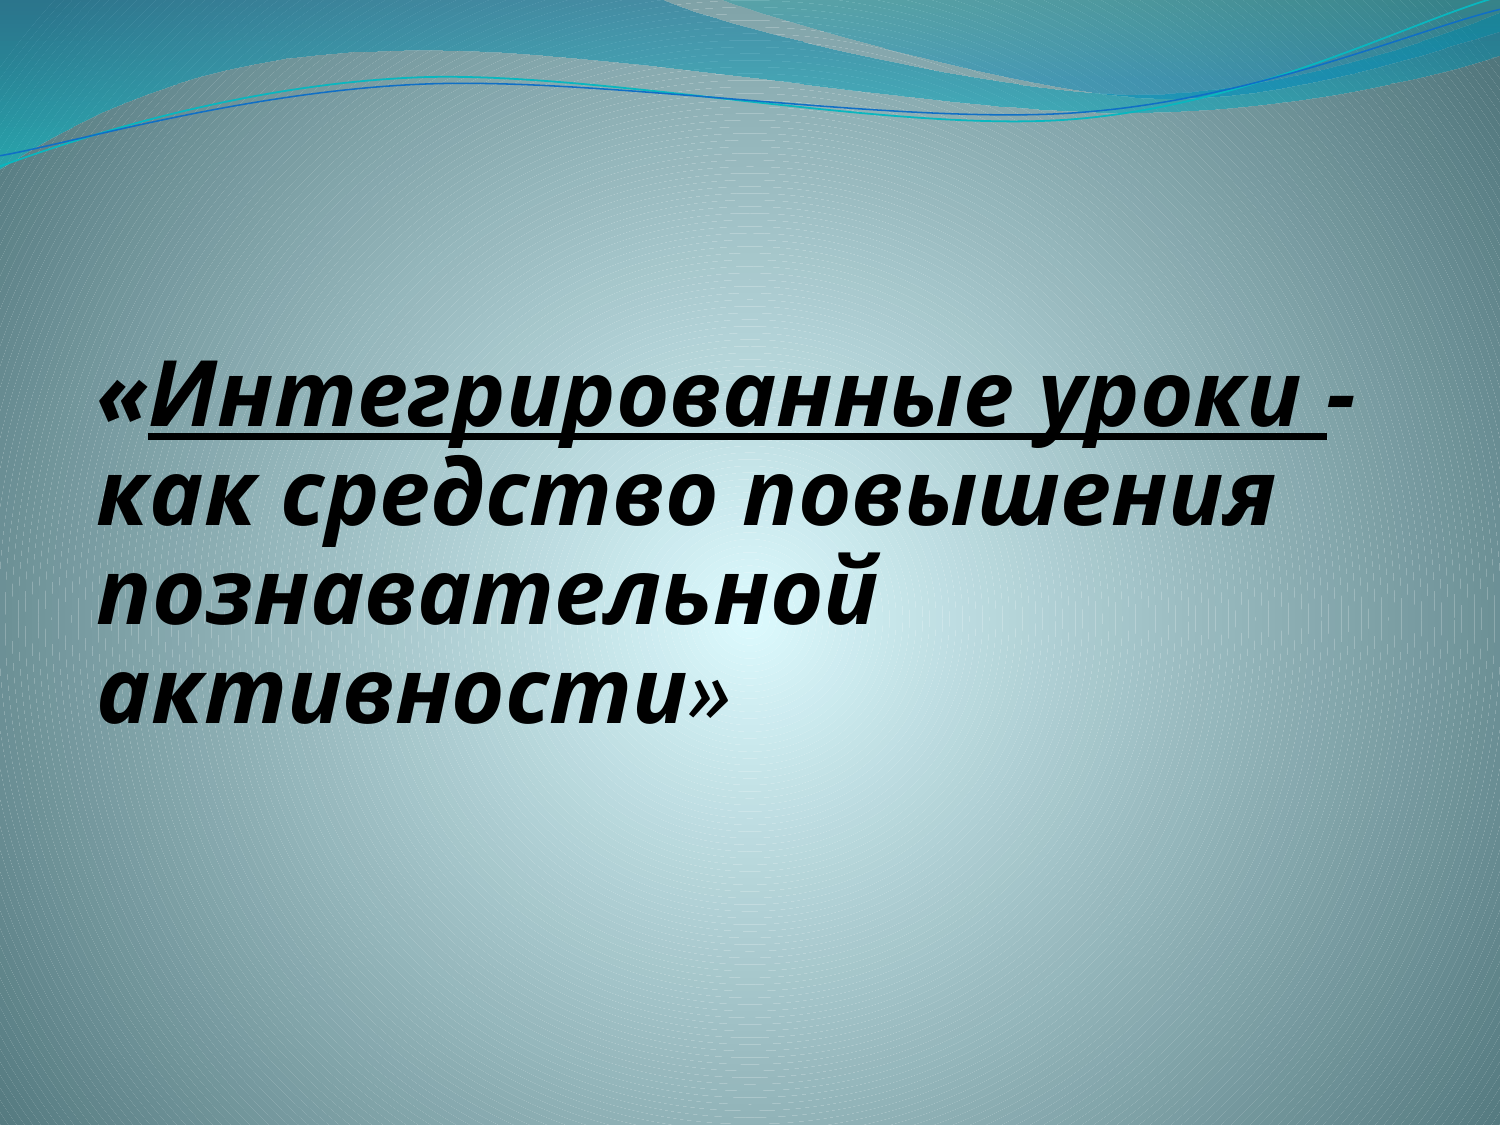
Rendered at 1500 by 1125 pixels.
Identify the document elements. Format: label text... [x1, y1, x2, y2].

text_box [374, 473, 1125, 614]
text_box «Интегрированные уроки - как средство повышения познавательной активности» [82, 339, 1500, 960]
